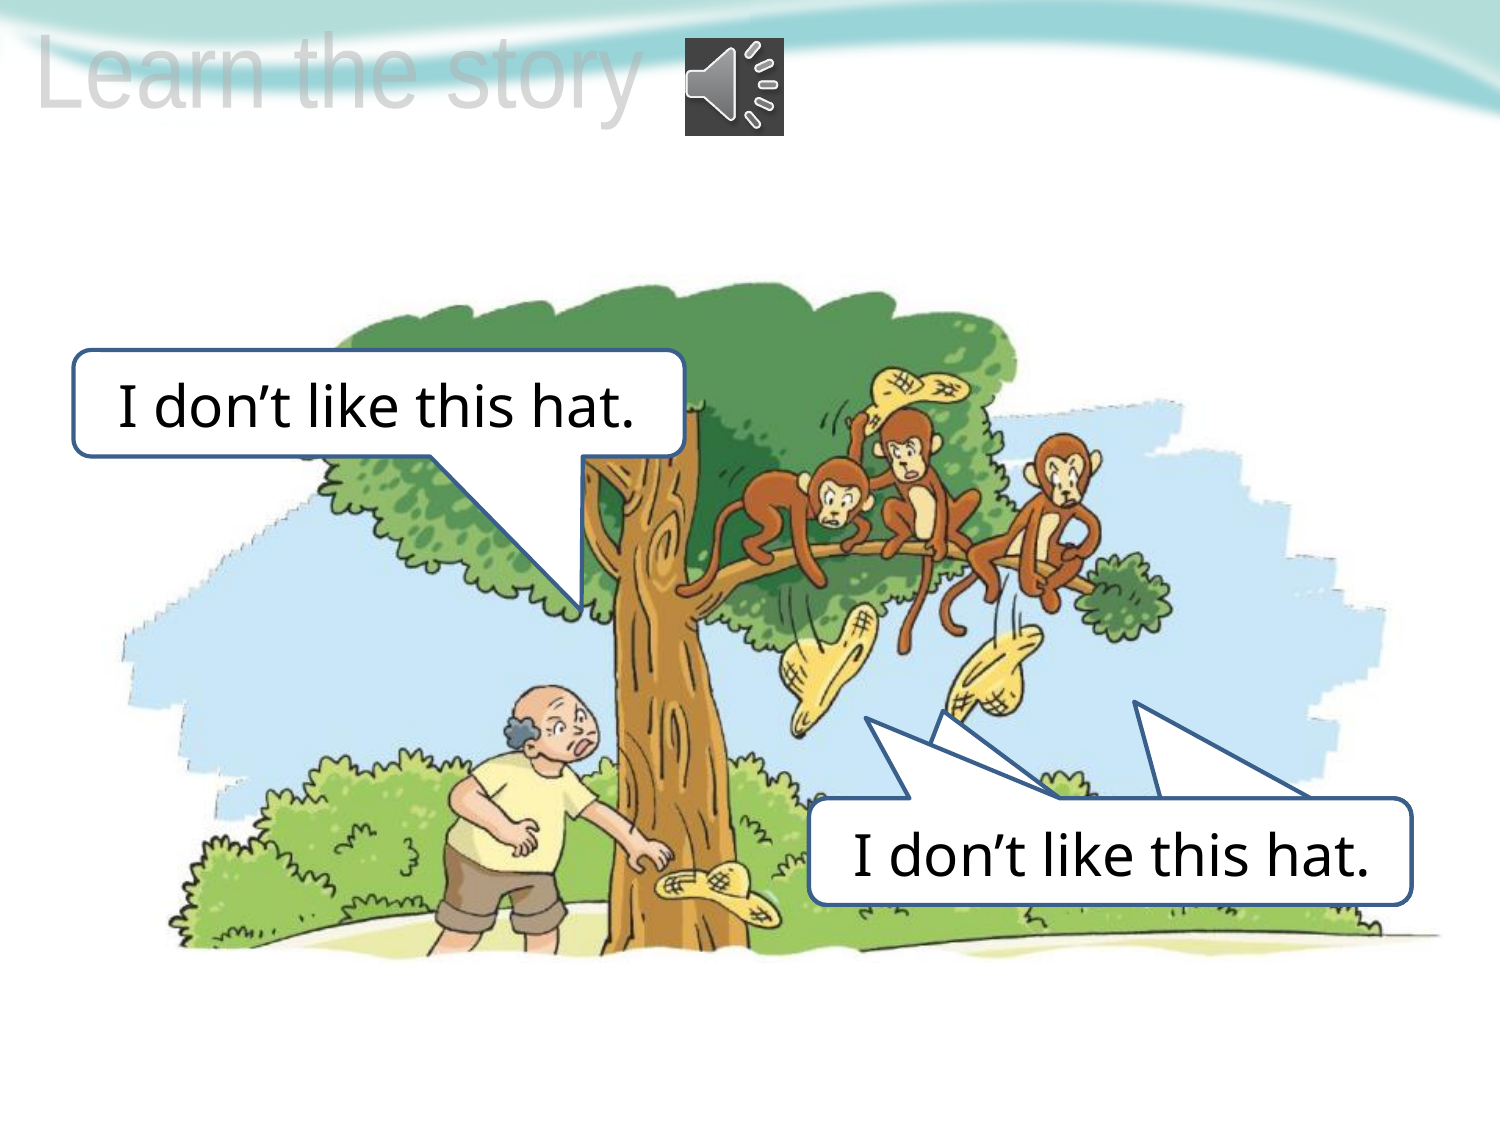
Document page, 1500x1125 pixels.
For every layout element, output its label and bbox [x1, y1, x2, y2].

picture [52, 274, 1466, 963]
text_box [0, 0, 1500, 127]
picture [684, 36, 785, 138]
text_box [808, 798, 1412, 906]
